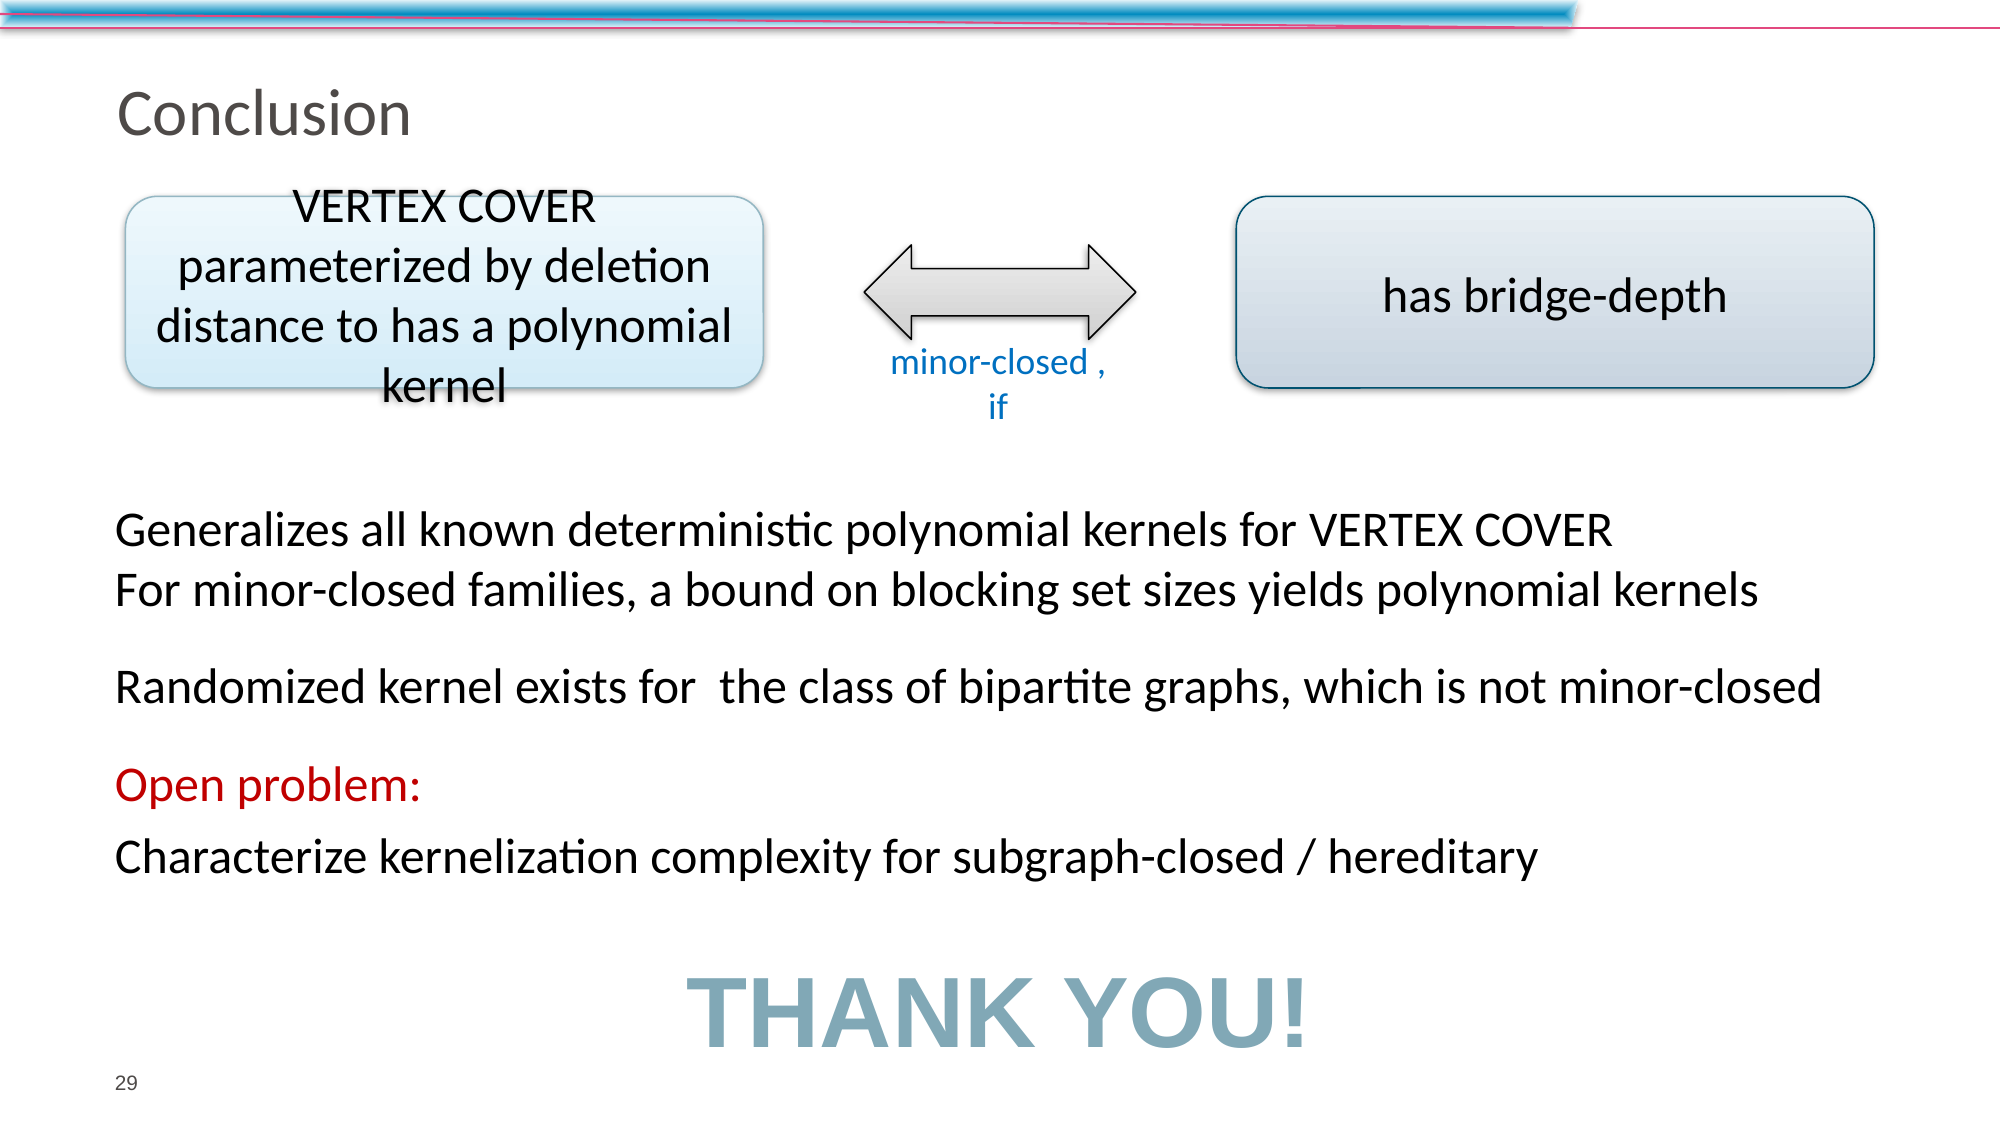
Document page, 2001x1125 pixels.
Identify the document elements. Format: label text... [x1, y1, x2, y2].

text_box [863, 244, 1137, 341]
text_box THANK YOU! [397, 940, 1603, 1125]
title Conclusion [102, 57, 1903, 161]
slide_number 29 [99, 1069, 397, 1115]
